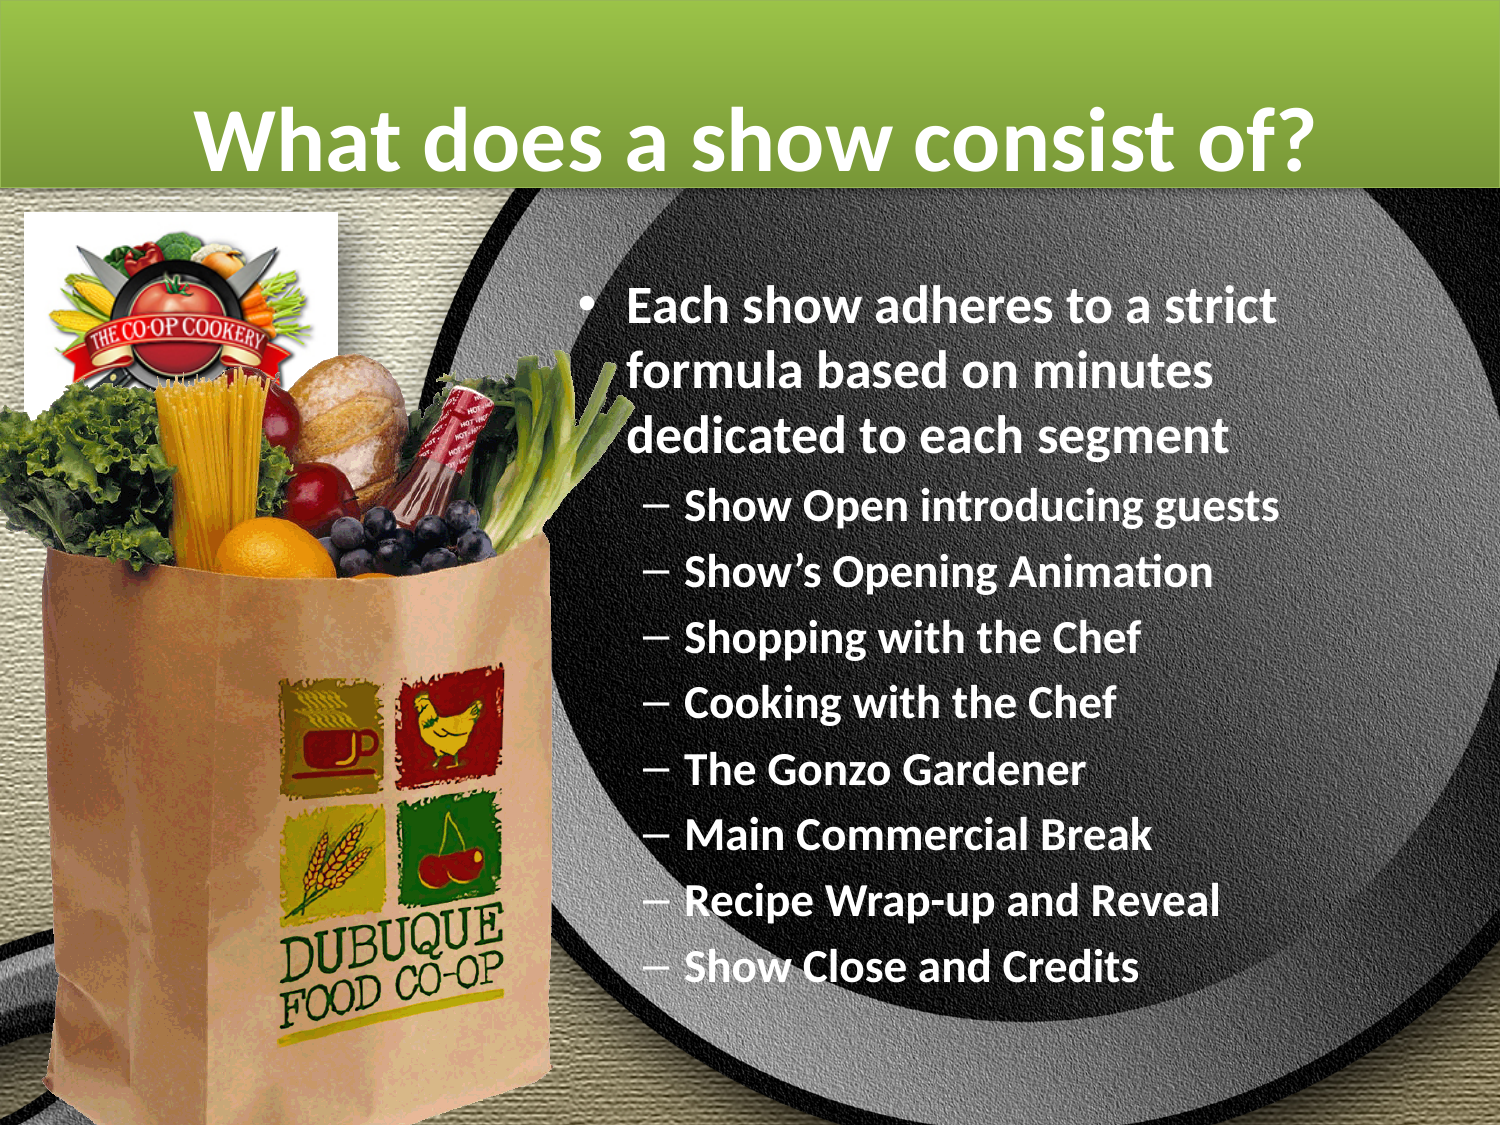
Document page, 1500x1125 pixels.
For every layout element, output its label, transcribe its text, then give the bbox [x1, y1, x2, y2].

list Each show adheres to a strict formula based on minutes dedicated to each segment Show Open introducing guests Show’s Opening Animation Shopping with the Chef Cooking with the Chef The Gonzo Gardener Main Commercial Break Recipe Wrap-up and Reveal Show Close and Credits [562, 262, 1463, 1005]
title What does a show consist of? [75, 45, 1438, 225]
picture [0, 188, 1500, 1125]
